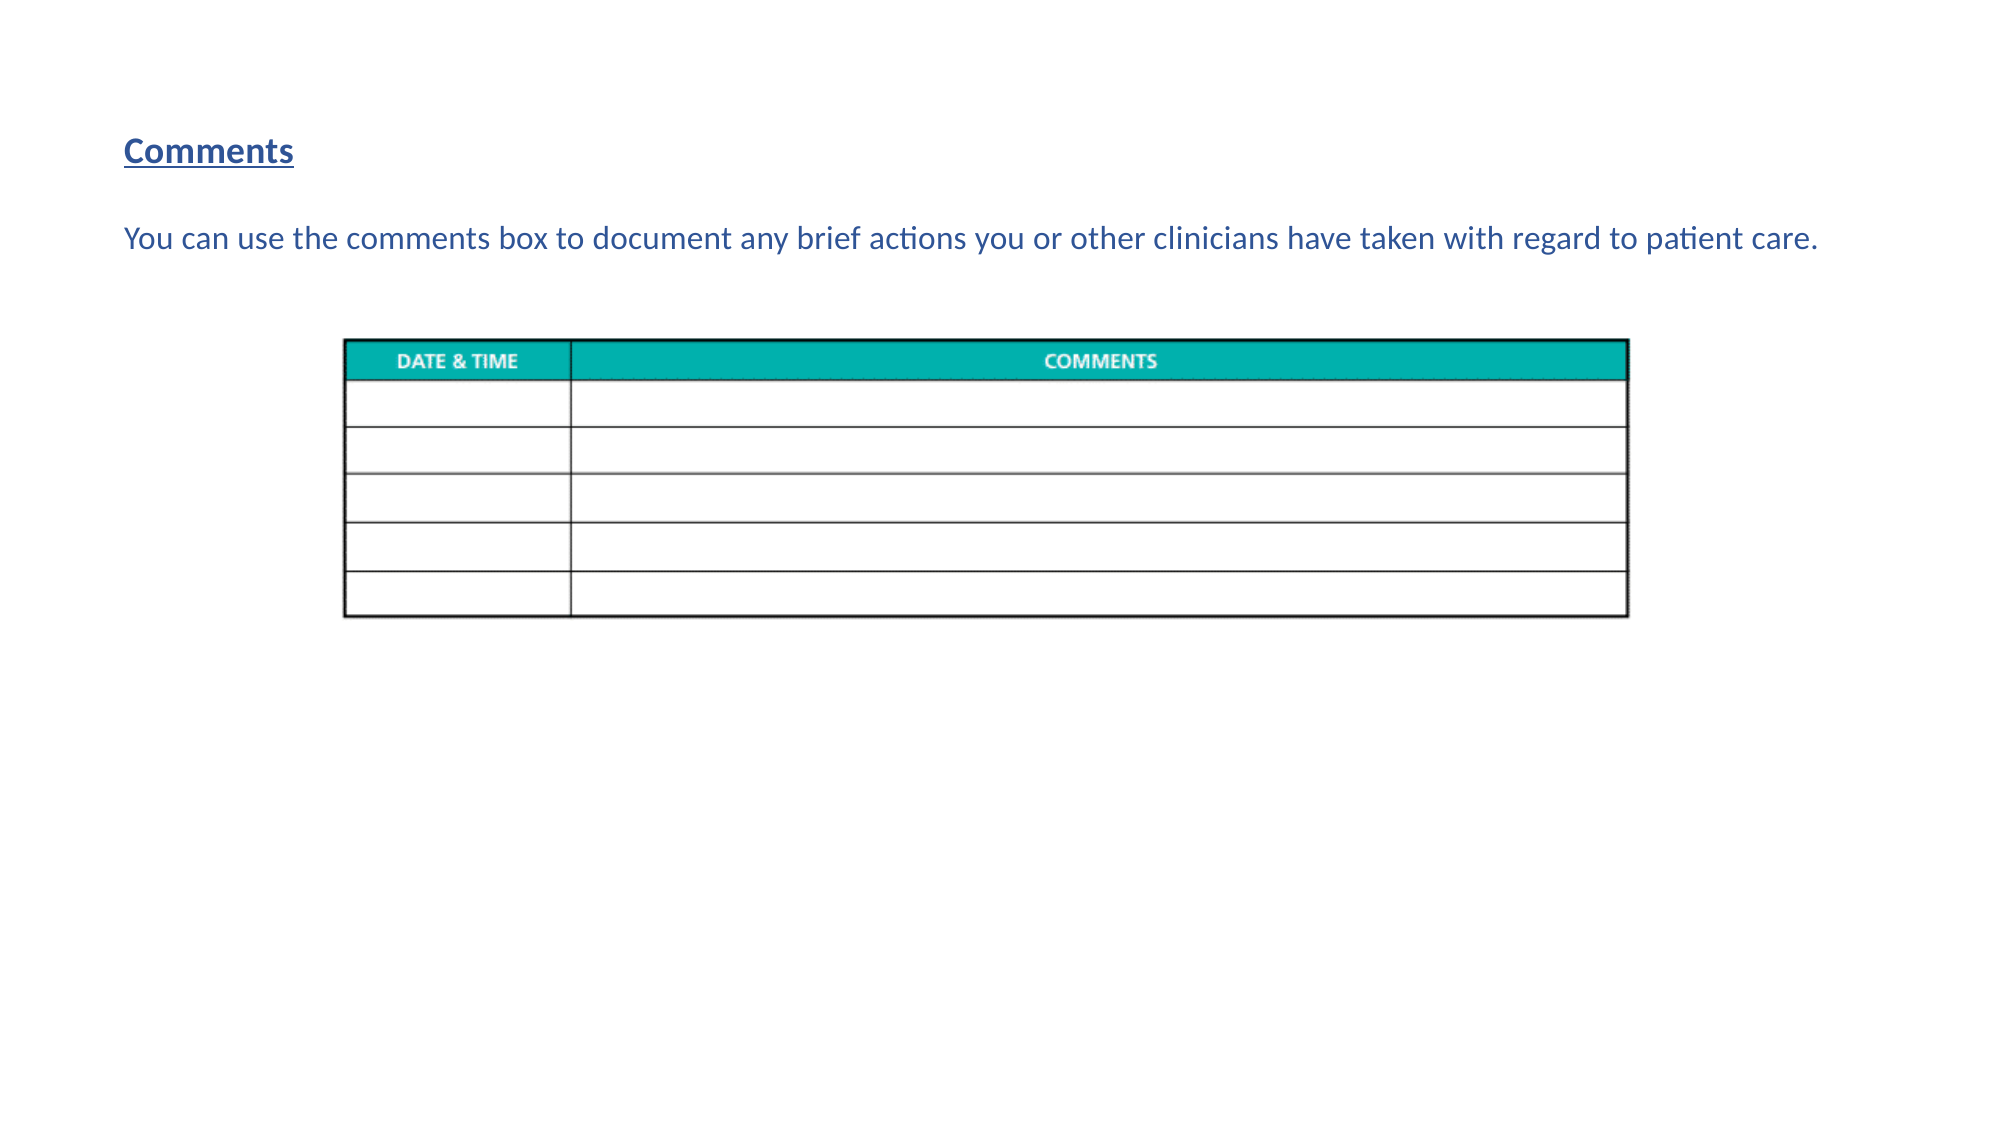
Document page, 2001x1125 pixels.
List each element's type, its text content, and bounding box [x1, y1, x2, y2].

picture [338, 334, 1635, 621]
text_box Comments You can use the comments box to document any brief actions you or other clinicians have taken with regard to patient care. [122, 123, 1852, 257]
